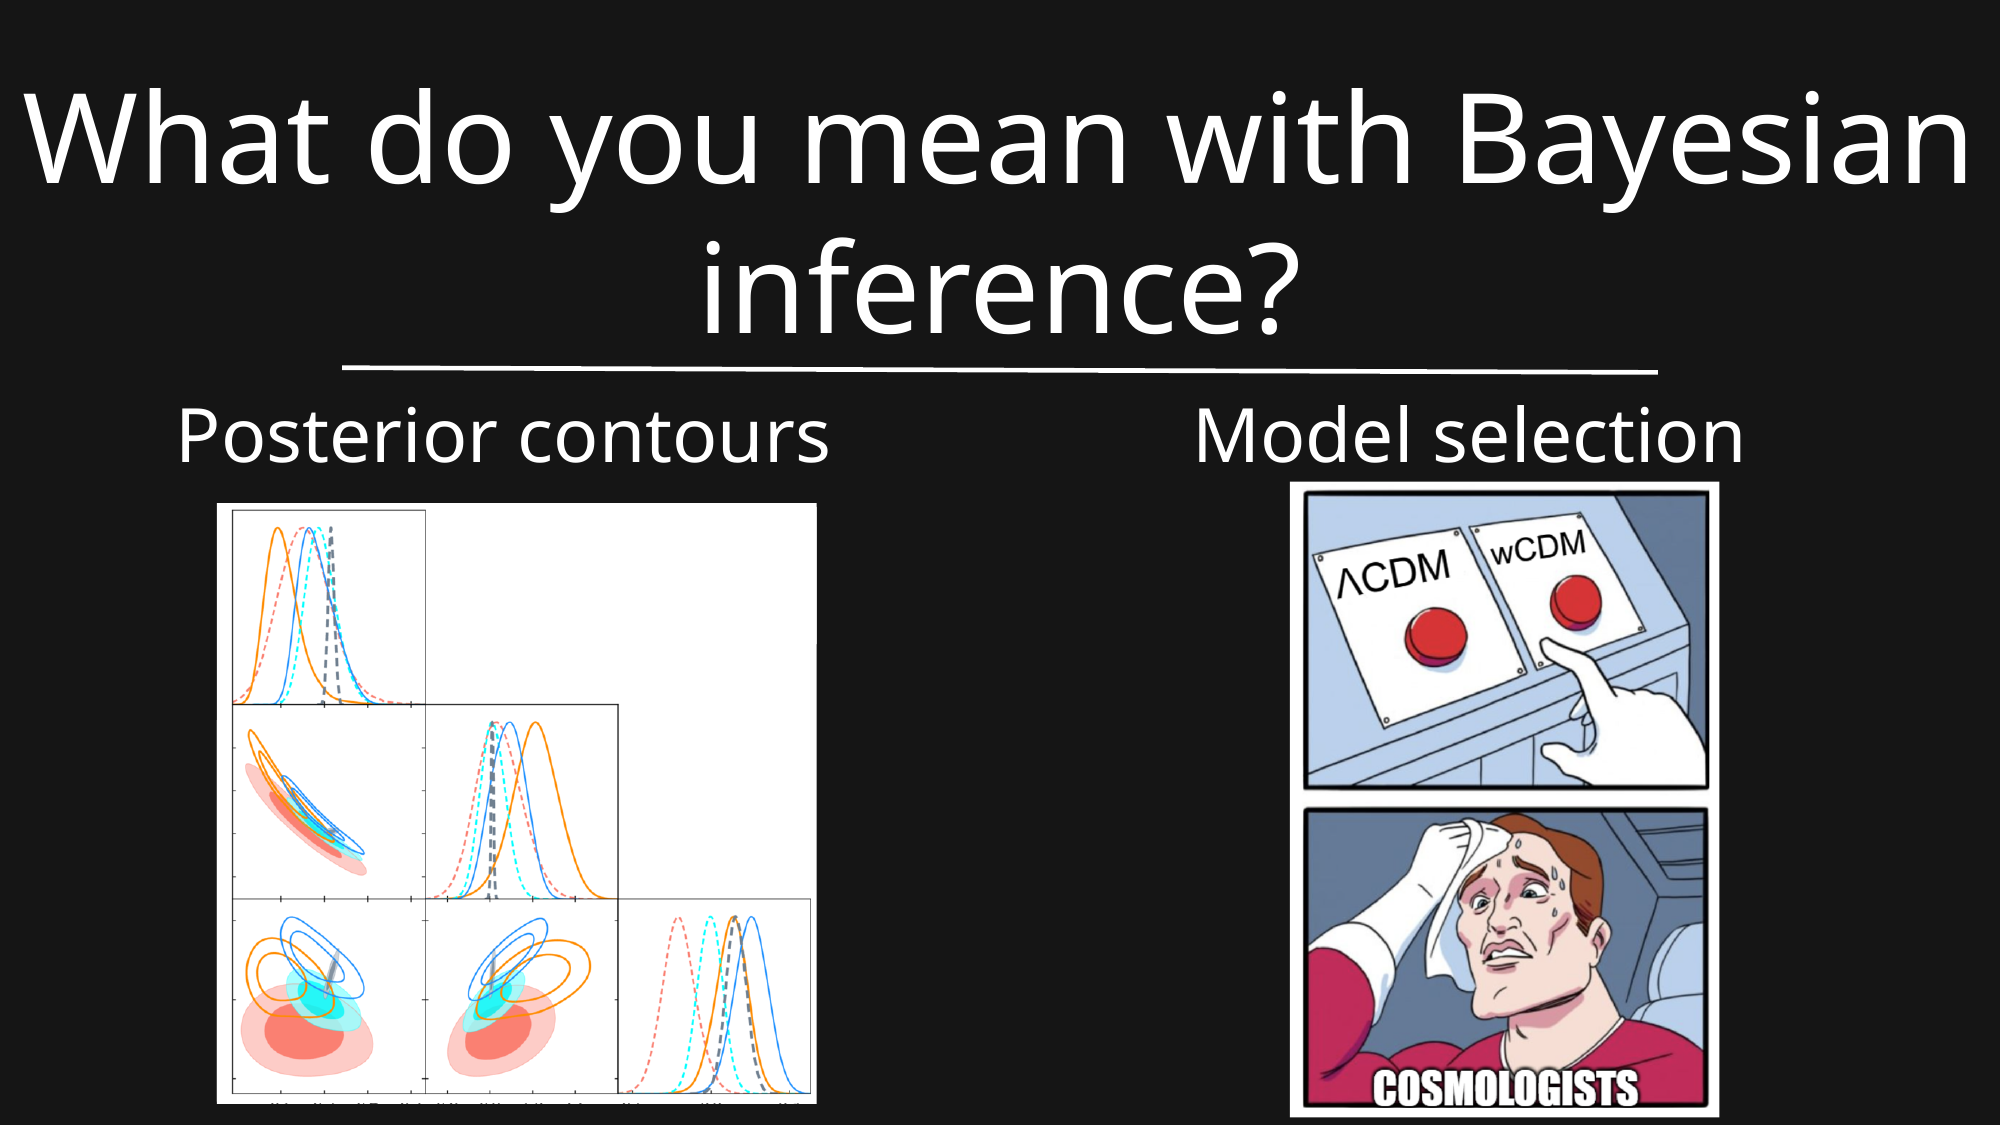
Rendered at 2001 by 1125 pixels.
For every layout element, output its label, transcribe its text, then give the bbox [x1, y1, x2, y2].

picture [216, 503, 817, 1104]
text_box [1289, 485, 1720, 1118]
text_box What do you mean with Bayesian inference? [0, 50, 2000, 389]
text_box Posterior contours Model selection [161, 379, 1845, 485]
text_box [342, 367, 1658, 373]
picture [1302, 484, 1710, 1108]
